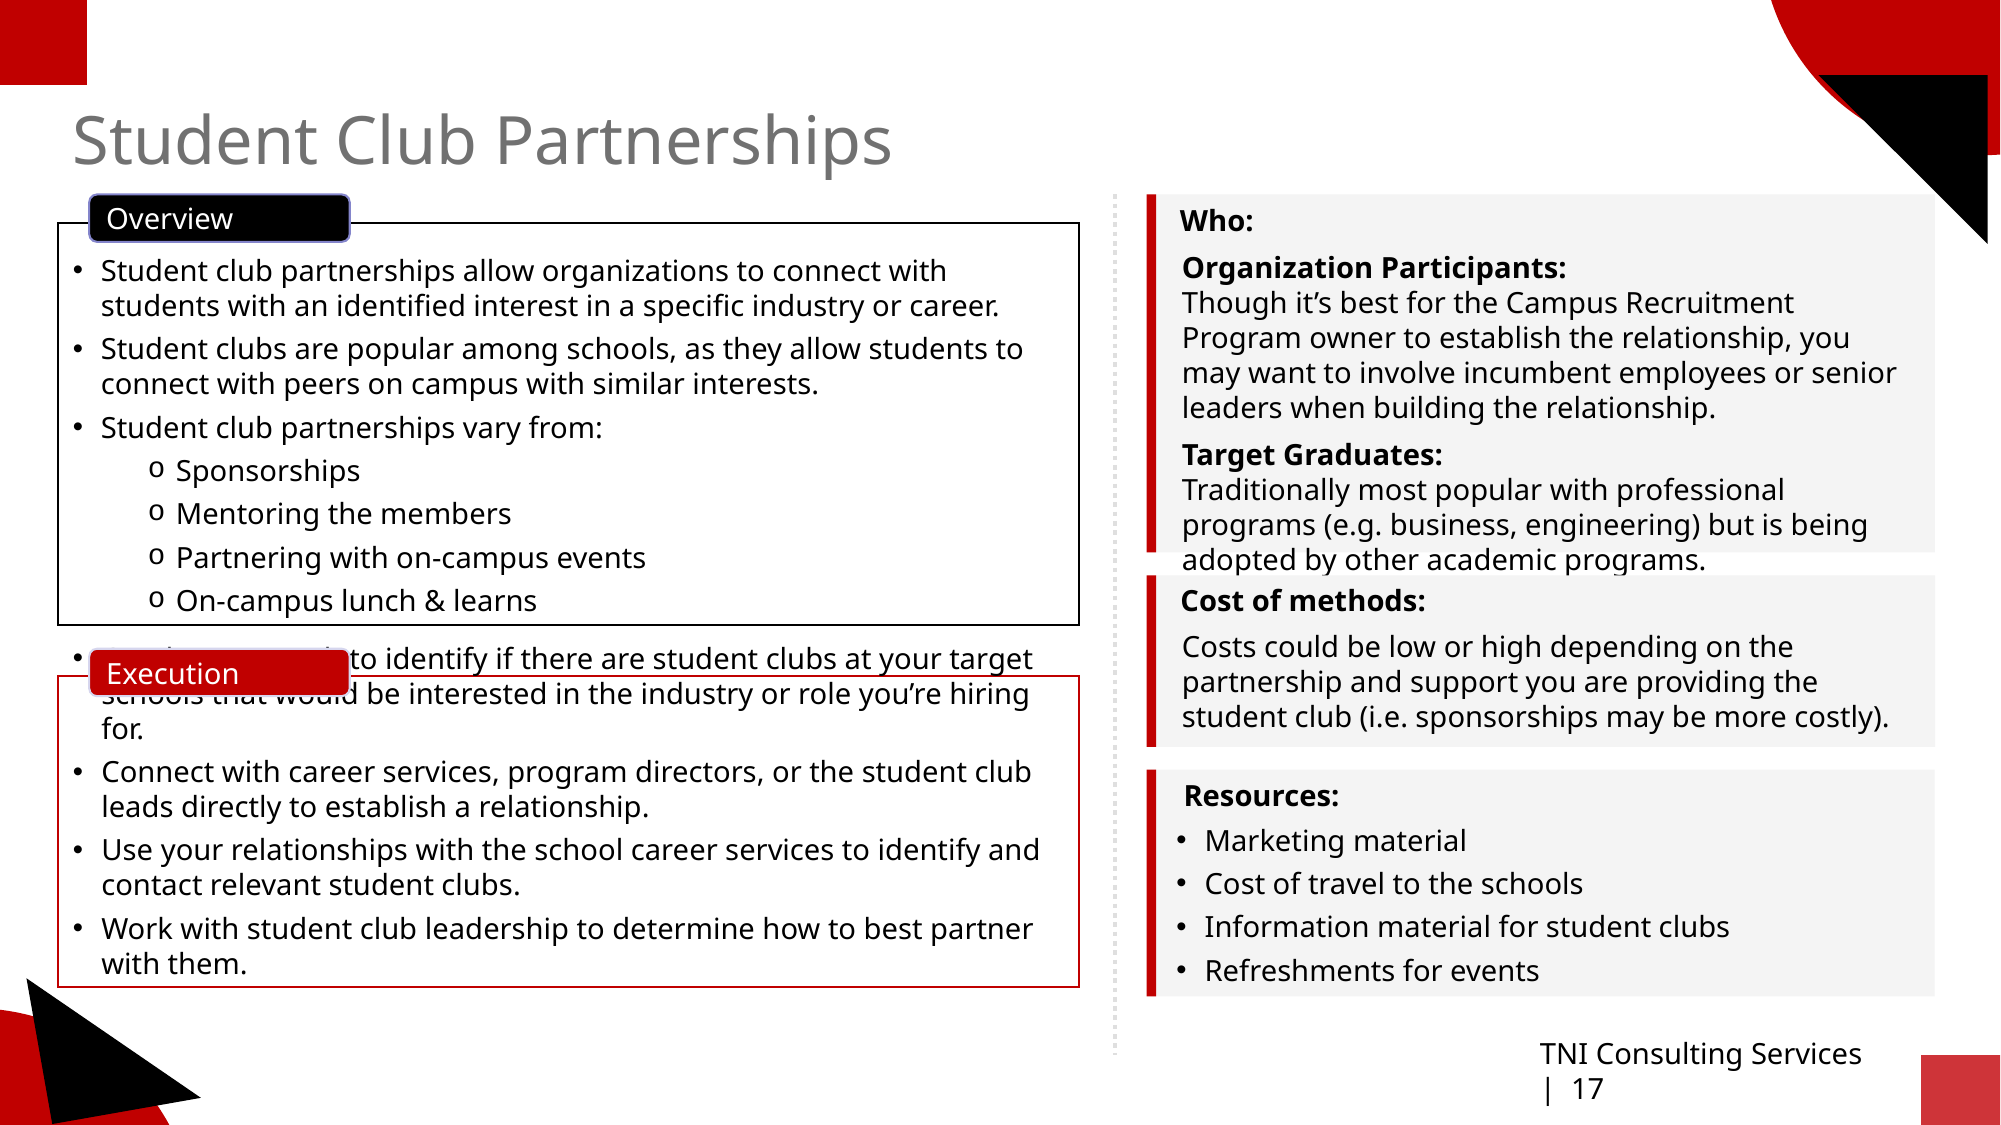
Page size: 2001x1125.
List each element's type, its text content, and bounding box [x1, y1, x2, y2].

text_box TNI Consulting Services | 17 [1525, 1027, 1903, 1118]
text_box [38, 963, 190, 1113]
text_box Execution [88, 647, 351, 698]
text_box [0, 1008, 198, 1125]
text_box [1146, 575, 1936, 747]
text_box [58, 194, 1079, 625]
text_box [1920, 1054, 2001, 1125]
text_box Student Club Partnerships [58, 86, 1818, 273]
text_box Conduct research to identify if there are student clubs at your target schools that would be interested in the industry or role you’re hiring for. Connect with career services, program directors, or the student club leads directly to establish a relationship. Use your relationships with the school career services to identify and contact relevant student clubs. Work with student club leadership to determine how to best partner with them. [57, 675, 1080, 988]
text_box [1818, 75, 1988, 244]
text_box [0, 0, 88, 86]
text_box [1146, 194, 1935, 553]
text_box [1759, 0, 2001, 156]
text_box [1146, 769, 1935, 997]
